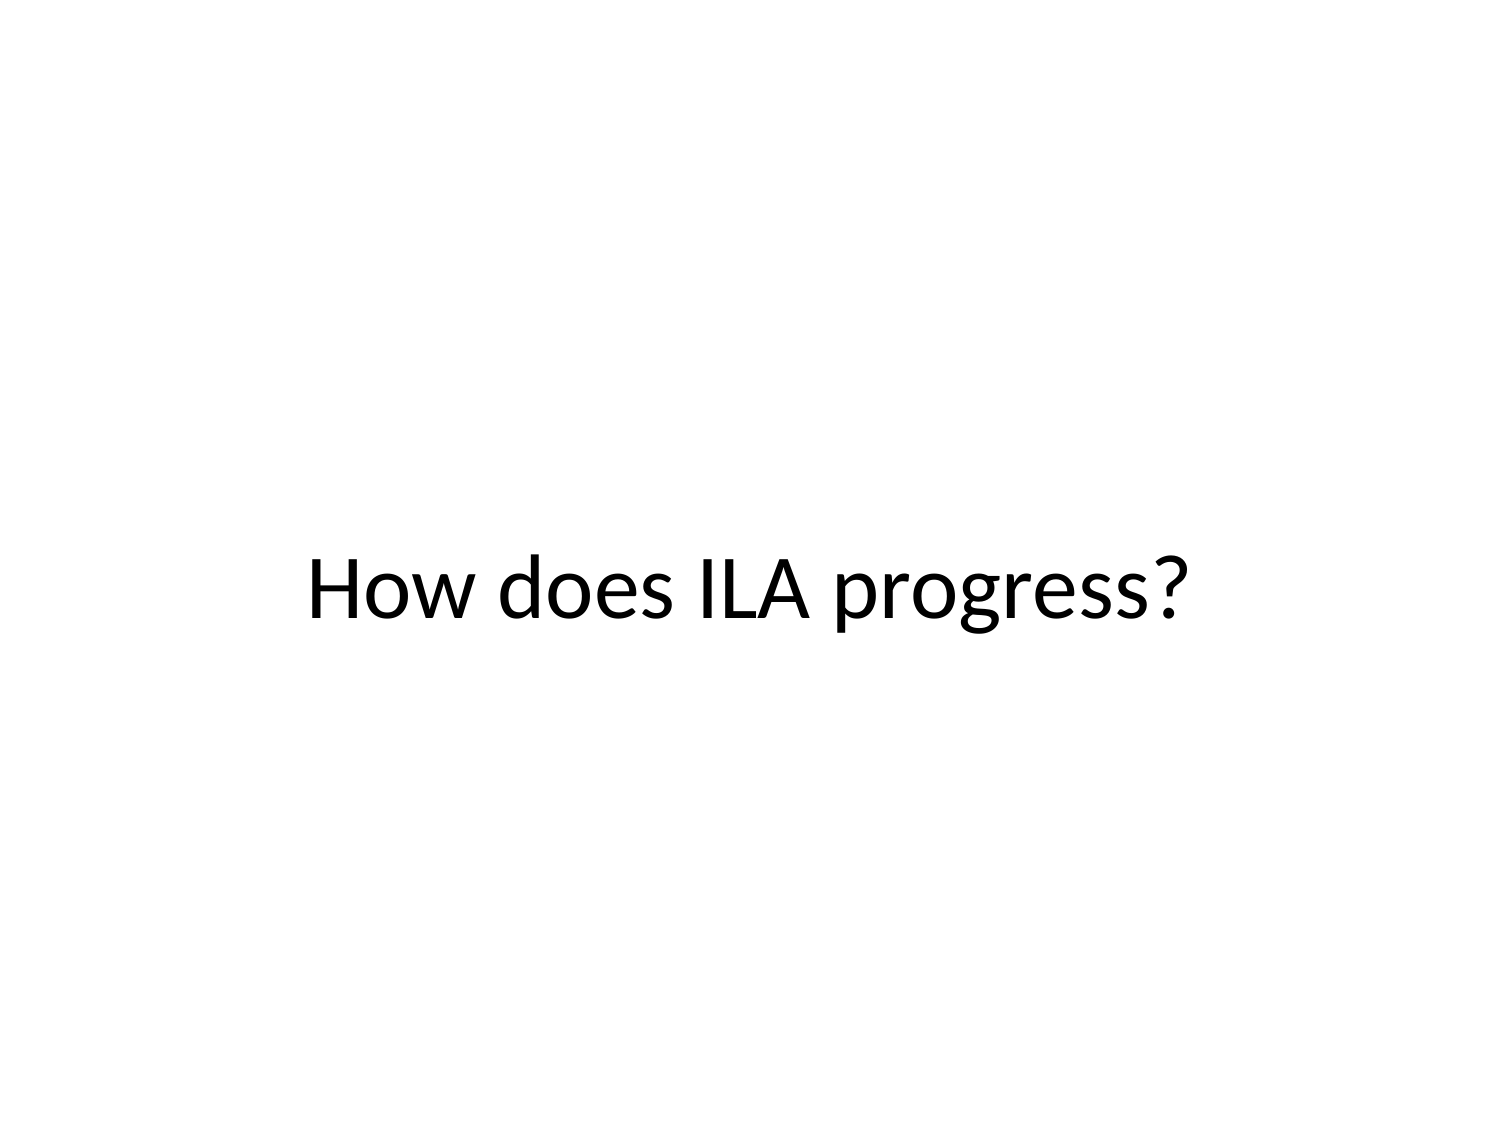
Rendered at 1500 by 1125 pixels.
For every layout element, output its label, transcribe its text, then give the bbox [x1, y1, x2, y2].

list How does ILA progress? [75, 262, 1425, 1005]
